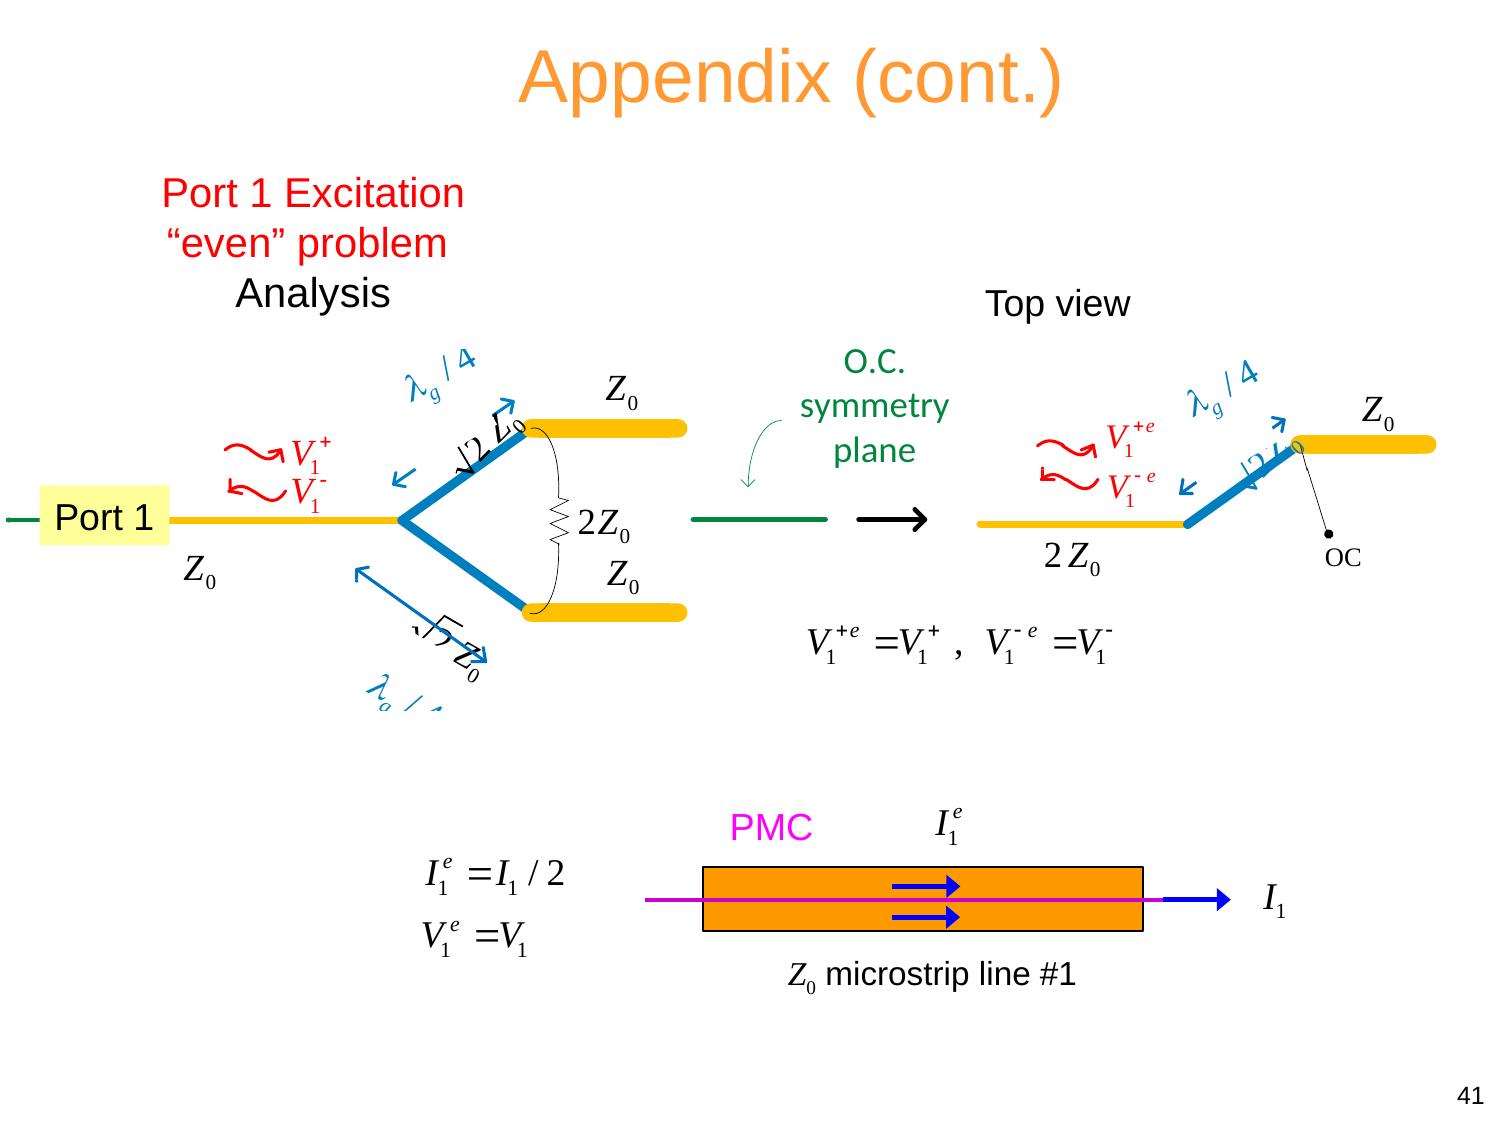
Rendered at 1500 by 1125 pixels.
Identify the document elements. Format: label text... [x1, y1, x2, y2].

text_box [803, 613, 1125, 674]
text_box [418, 844, 573, 965]
text_box Top view [964, 271, 1152, 331]
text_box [0, 348, 1450, 712]
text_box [644, 794, 1292, 1001]
text_box Port 1 Excitation “even” problem Analysis [107, 163, 520, 318]
slide_number 41 [1149, 1065, 1500, 1125]
text_box Appendix (cont.) [243, 20, 1341, 125]
